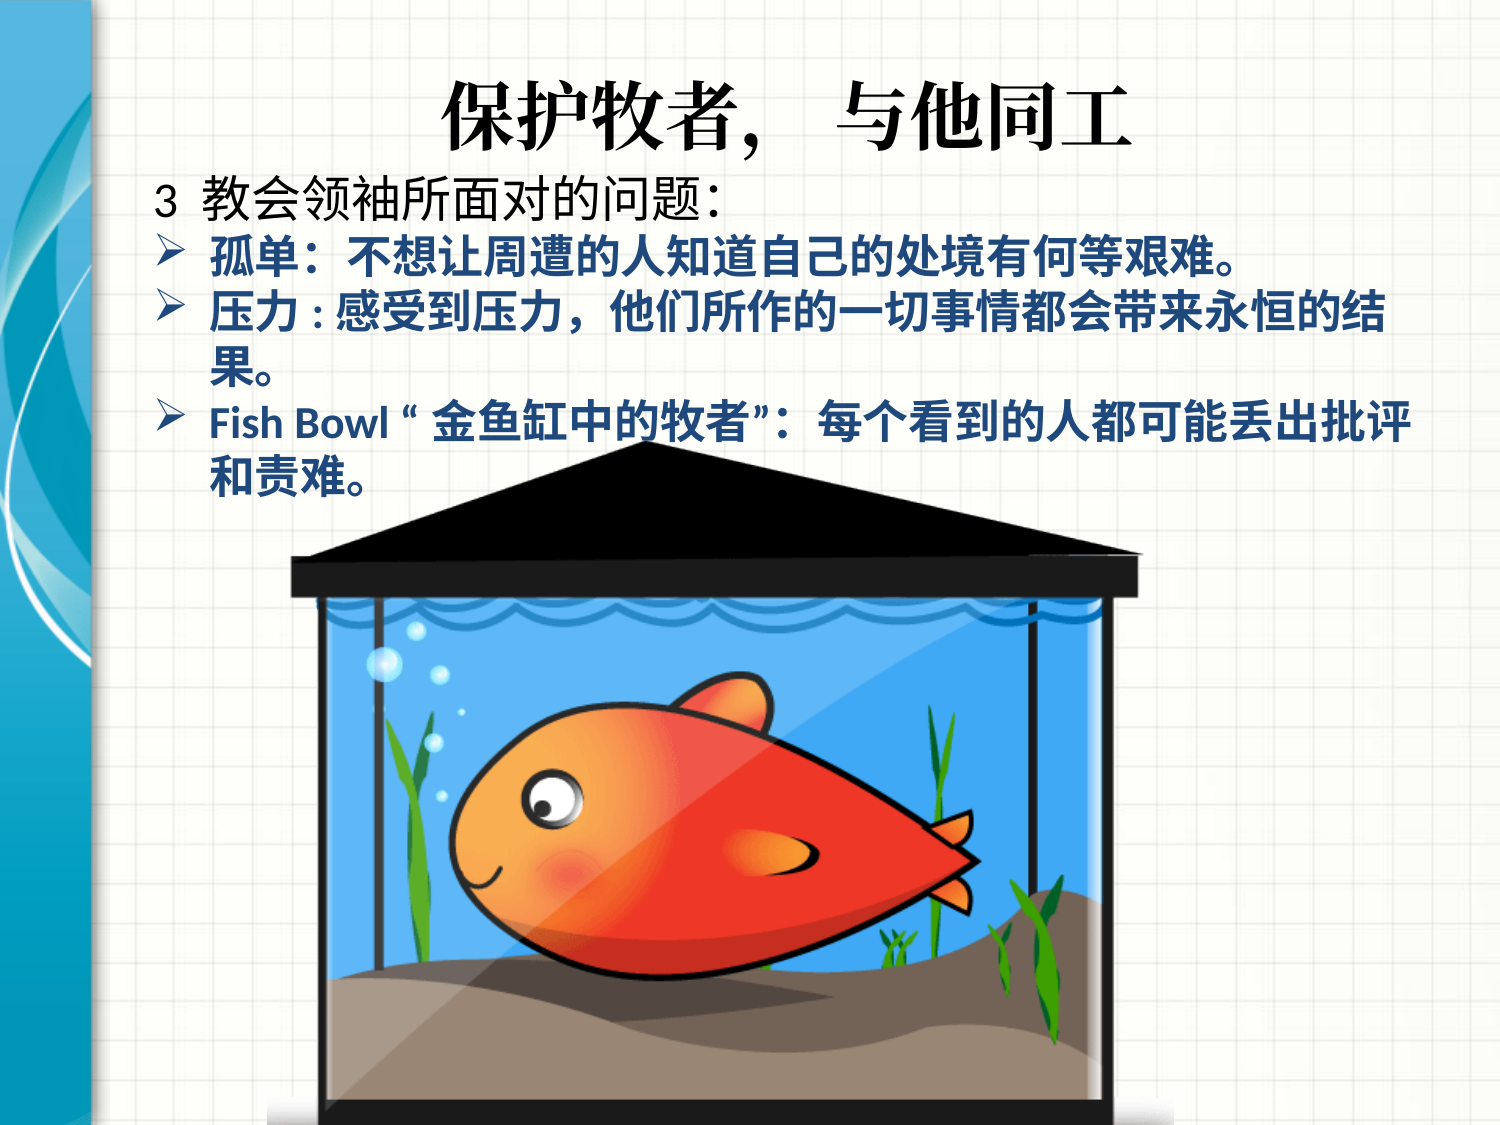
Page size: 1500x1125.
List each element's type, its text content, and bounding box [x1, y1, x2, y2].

list 3 教会领袖所面对的问题： 孤单：不想让周遭的人知道自己的处境有何等艰难。 压力:感受到压力，他们所作的一切事情都会带来永恒的结果。 Fish Bowl “金鱼缸中的牧者”：每个看到的人都可能丢出批评和责难。 [137, 114, 1451, 1070]
picture [0, 0, 1500, 1125]
title 保护牧者， 与他同工 [124, 43, 1451, 185]
